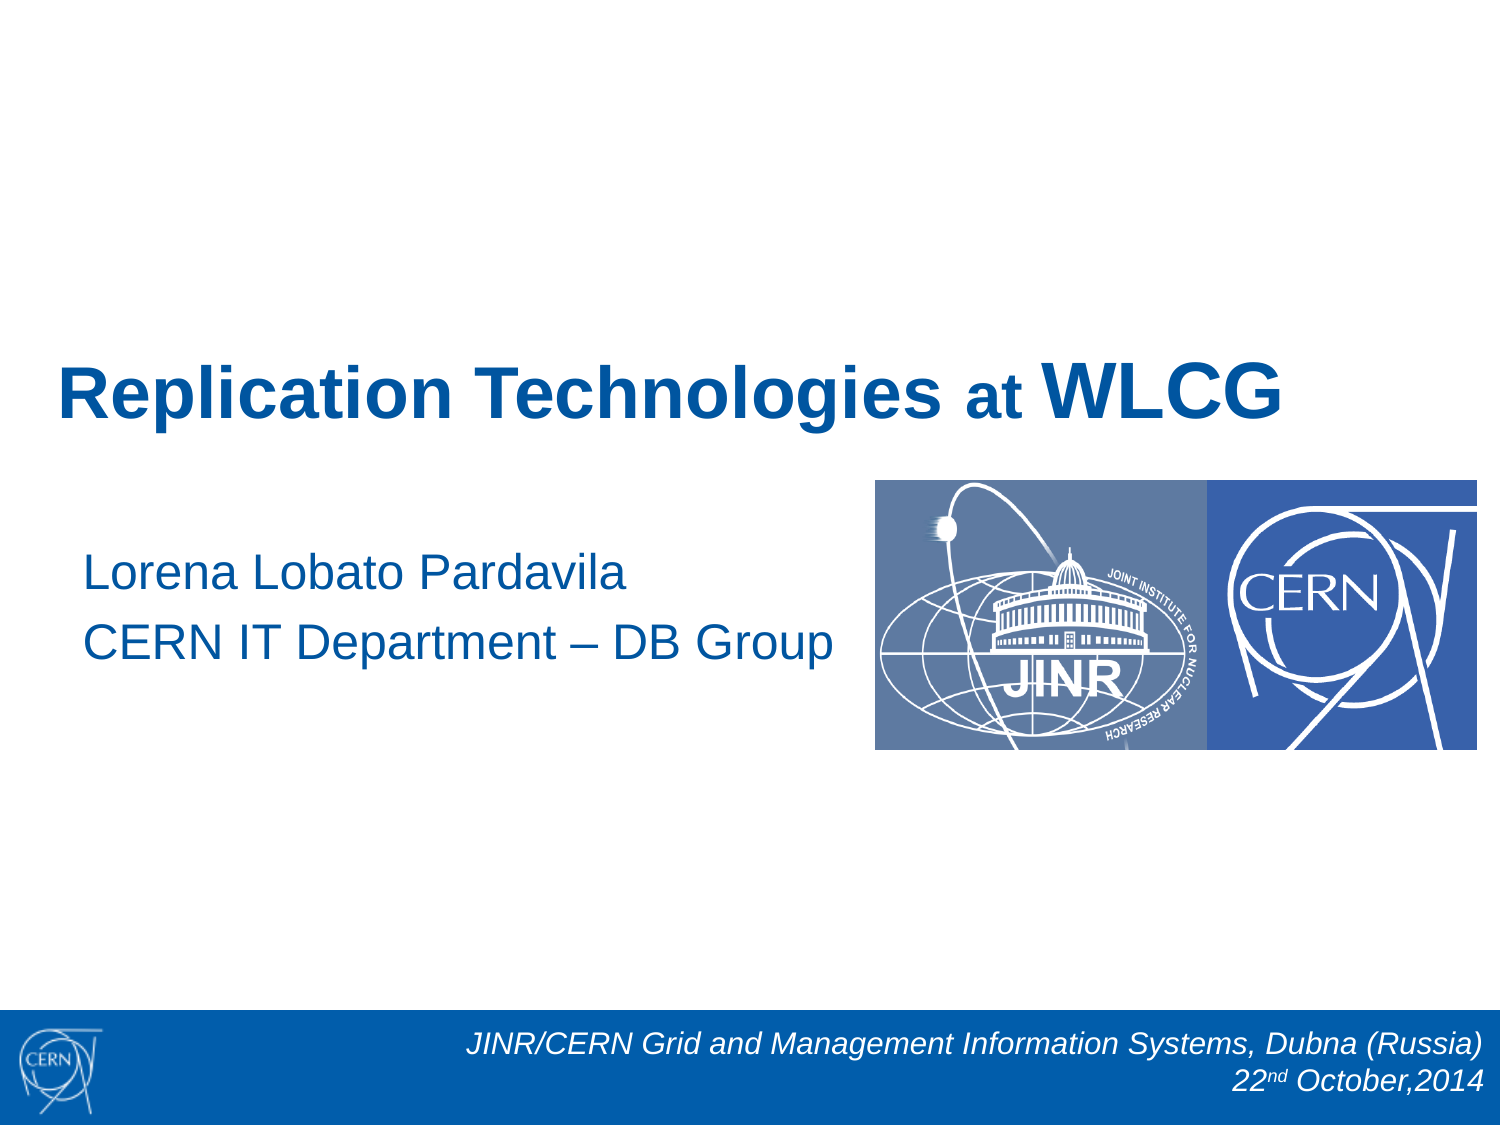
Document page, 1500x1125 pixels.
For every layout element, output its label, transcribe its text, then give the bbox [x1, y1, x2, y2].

title Replication Technologies at WLCG [50, 313, 1500, 468]
footer JINR/CERN Grid and Management Information Systems, Dubna (Russia) 22nd October,2014 [262, 1030, 1500, 1091]
list Lorena Lobato Pardavila CERN IT Department – DB Group [75, 512, 865, 670]
picture [874, 479, 1199, 750]
picture [1207, 479, 1477, 750]
